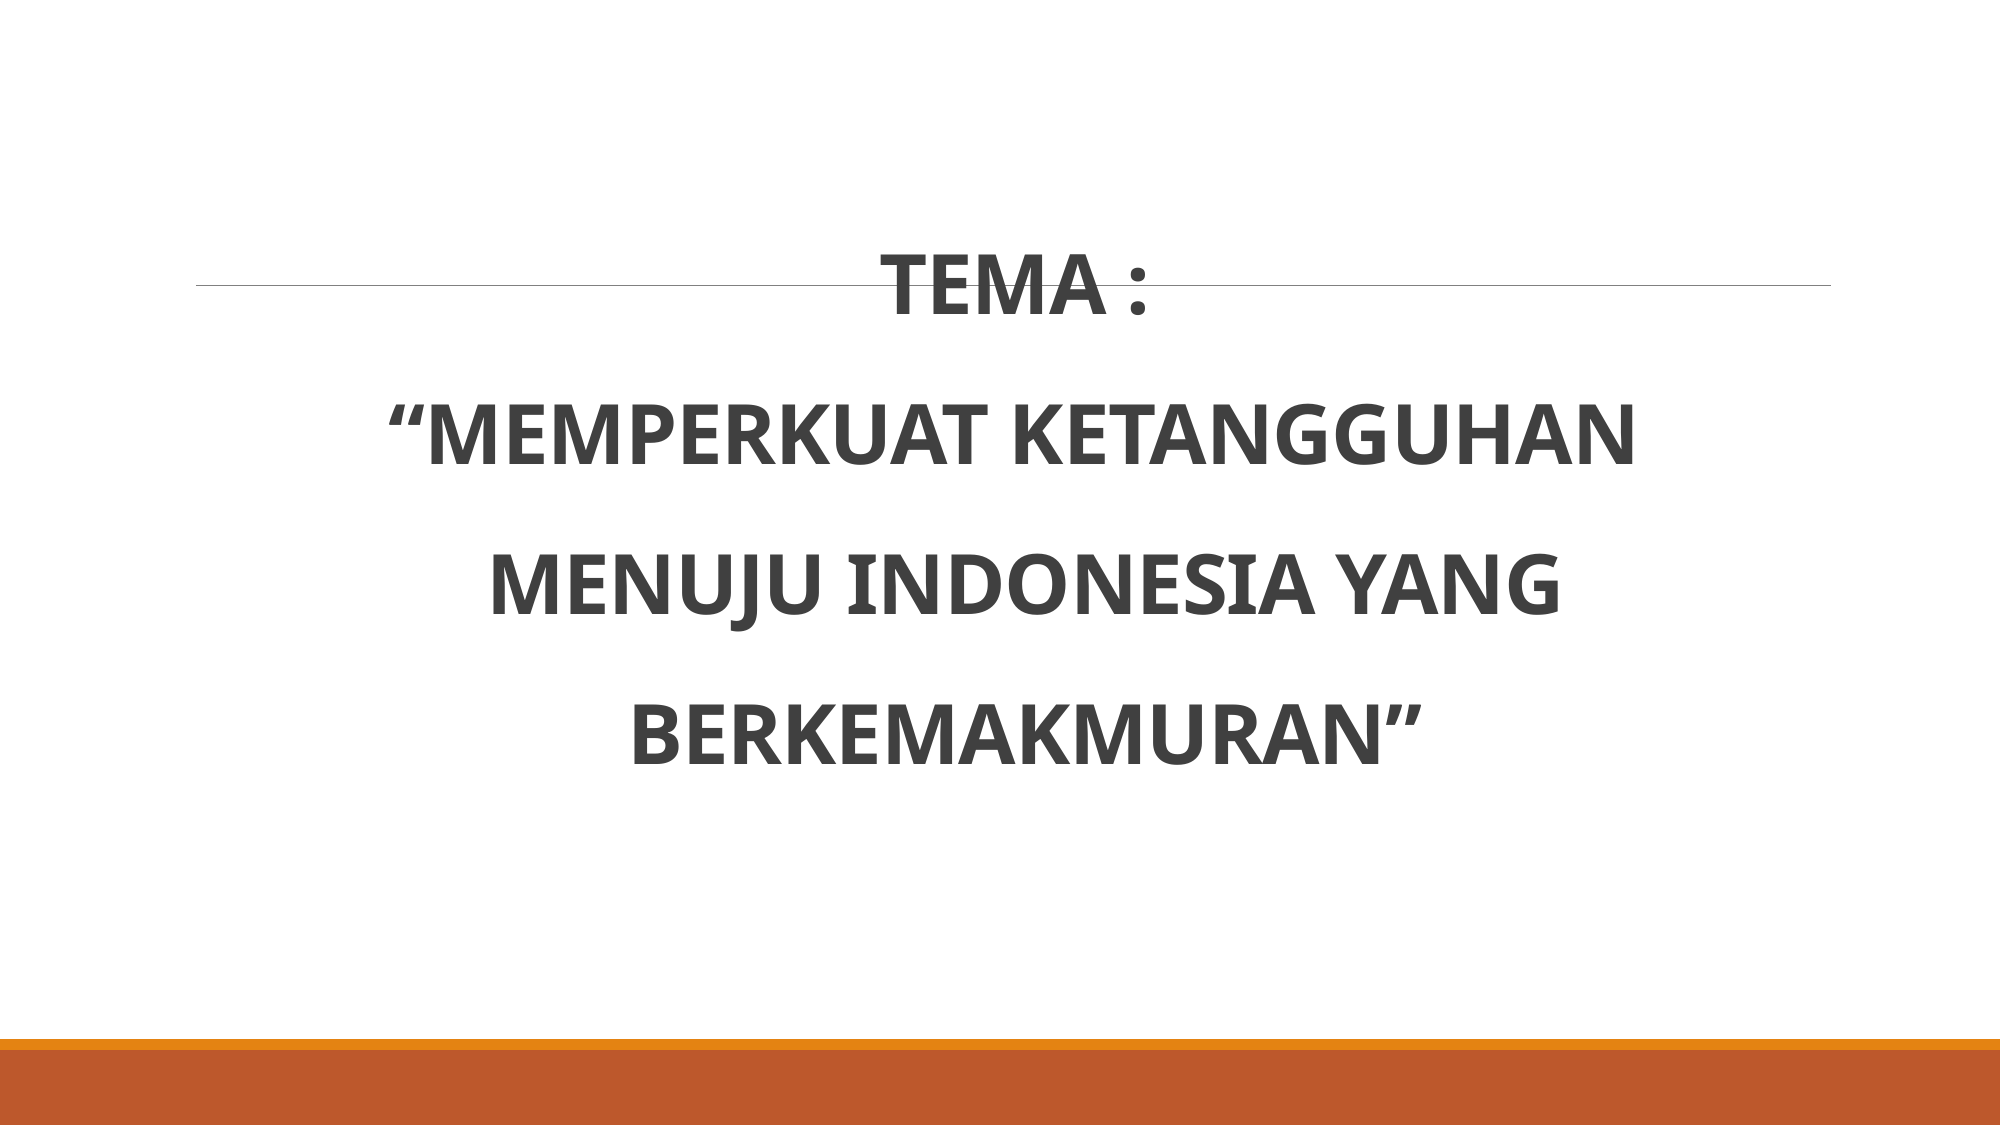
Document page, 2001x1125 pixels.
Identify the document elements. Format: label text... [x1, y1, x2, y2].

title TEMA : “MEMPERKUAT KETANGGUHAN MENUJU INDONESIA YANG BERKEMAKMURAN” [167, 476, 1883, 789]
